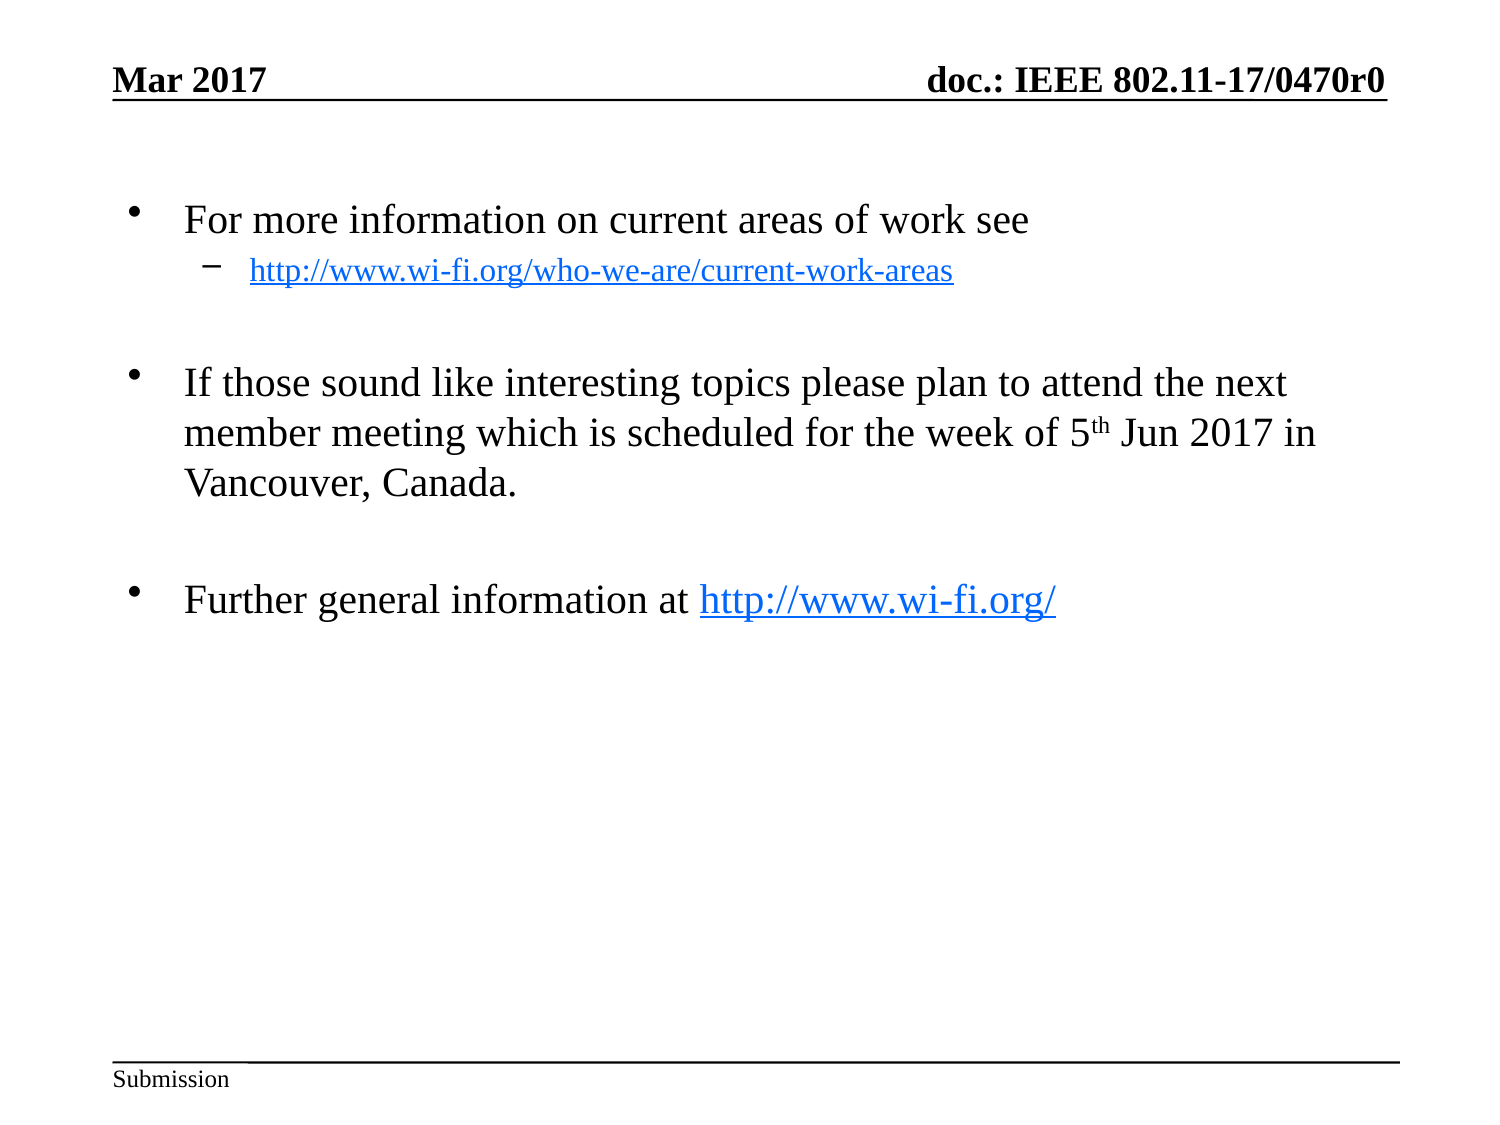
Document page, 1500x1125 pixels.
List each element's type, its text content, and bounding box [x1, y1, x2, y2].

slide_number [111, 54, 269, 101]
list For more information on current areas of work see http://www.wi-fi.org/who-we-are/current-work-areas If those sound like interesting topics please plan to attend the next member meeting which is scheduled for the week of 5th Jun 2017 in Vancouver, Canada. Further general information at http://www.wi-fi.org/ [112, 125, 1388, 1047]
